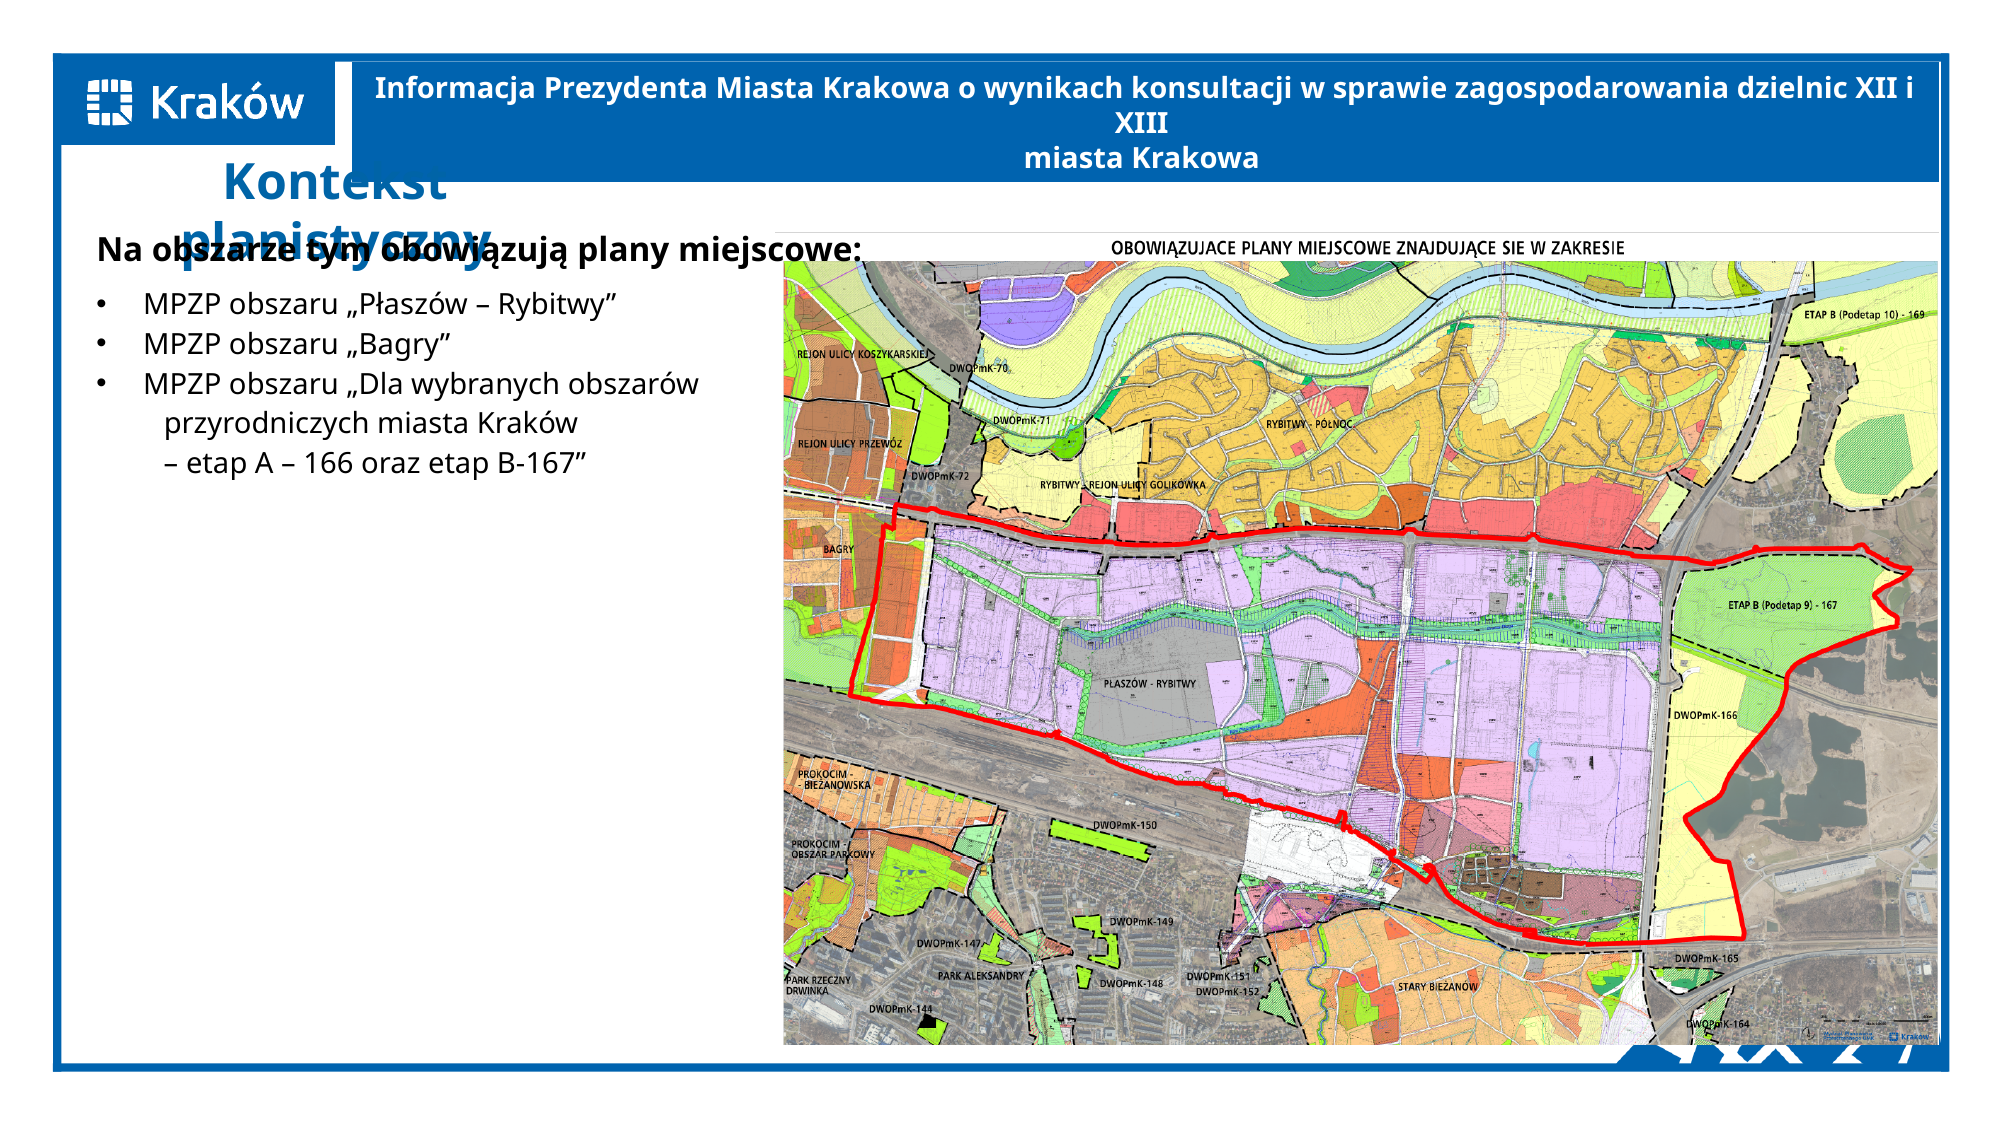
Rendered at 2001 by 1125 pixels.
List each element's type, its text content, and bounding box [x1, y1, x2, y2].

text_box Kontekst planistyczny [69, 141, 603, 277]
picture [56, 59, 335, 145]
picture [775, 232, 1941, 1063]
text_box Na obszarze tym obowiązują plany miejscowe: MPZP obszaru „Płaszów – Rybitwy” MPZP obszaru „Bagry” MPZP obszaru „Dla wybranych obszarów przyrodniczych miasta Kraków – etap A – 166 oraz etap B-167” [81, 215, 1556, 487]
text_box Informacja Prezydenta Miasta Krakowa o wynikach konsultacji w sprawie zagospodarowania dzielnic XII i XIII miasta Krakowa [352, 62, 1939, 182]
